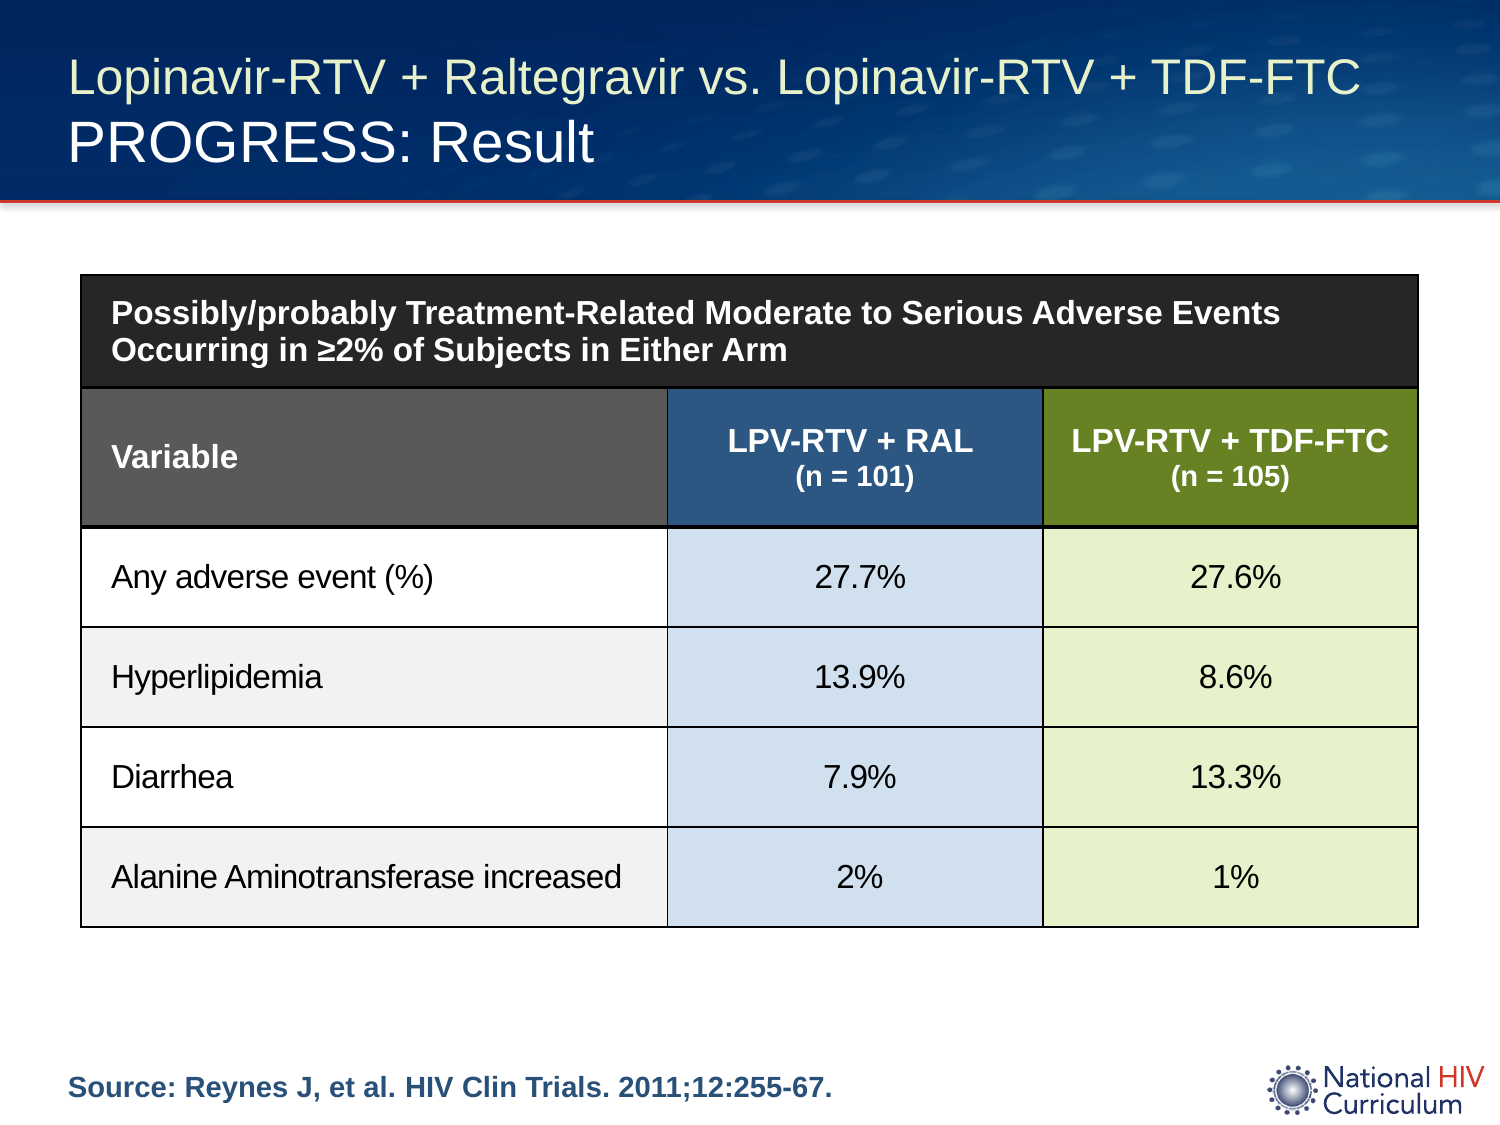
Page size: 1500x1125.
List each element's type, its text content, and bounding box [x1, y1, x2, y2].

table_cell 27.6% [1044, 529, 1417, 626]
table_header Possibly/probably Treatment-Related Moderate to Serious Adverse Events Occurring in ≥2% of Subjects in Either Arm [82, 276, 1417, 386]
list Source: Reynes J, et al. HIV Clin Trials. 2011;12:255-67. [53, 1059, 1261, 1113]
table_cell Any adverse event (%) [82, 529, 667, 626]
table_cell LPV-RTV + TDF-FTC (n = 105) [1044, 389, 1417, 525]
table_cell Variable [82, 389, 667, 525]
table_cell 27.7% [668, 529, 1042, 626]
picture [0, 0, 1500, 200]
table_cell 7.9% [668, 728, 1042, 826]
table_cell Diarrhea [82, 728, 667, 826]
table_cell 1% [1044, 828, 1417, 926]
table_cell 2% [668, 828, 1042, 926]
table_cell 8.6% [1044, 628, 1417, 726]
picture [1267, 1065, 1318, 1115]
table_cell 13.3% [1044, 728, 1417, 826]
title Lopinavir-RTV + Raltegravir vs. Lopinavir-RTV + TDF-FTC PROGRESS: Result [53, 19, 1447, 199]
table_cell Hyperlipidemia [82, 628, 667, 726]
table_cell Alanine Aminotransferase increased [82, 828, 667, 926]
table_cell LPV-RTV + RAL (n = 101) [668, 389, 1042, 525]
table_cell 13.9% [668, 628, 1042, 726]
